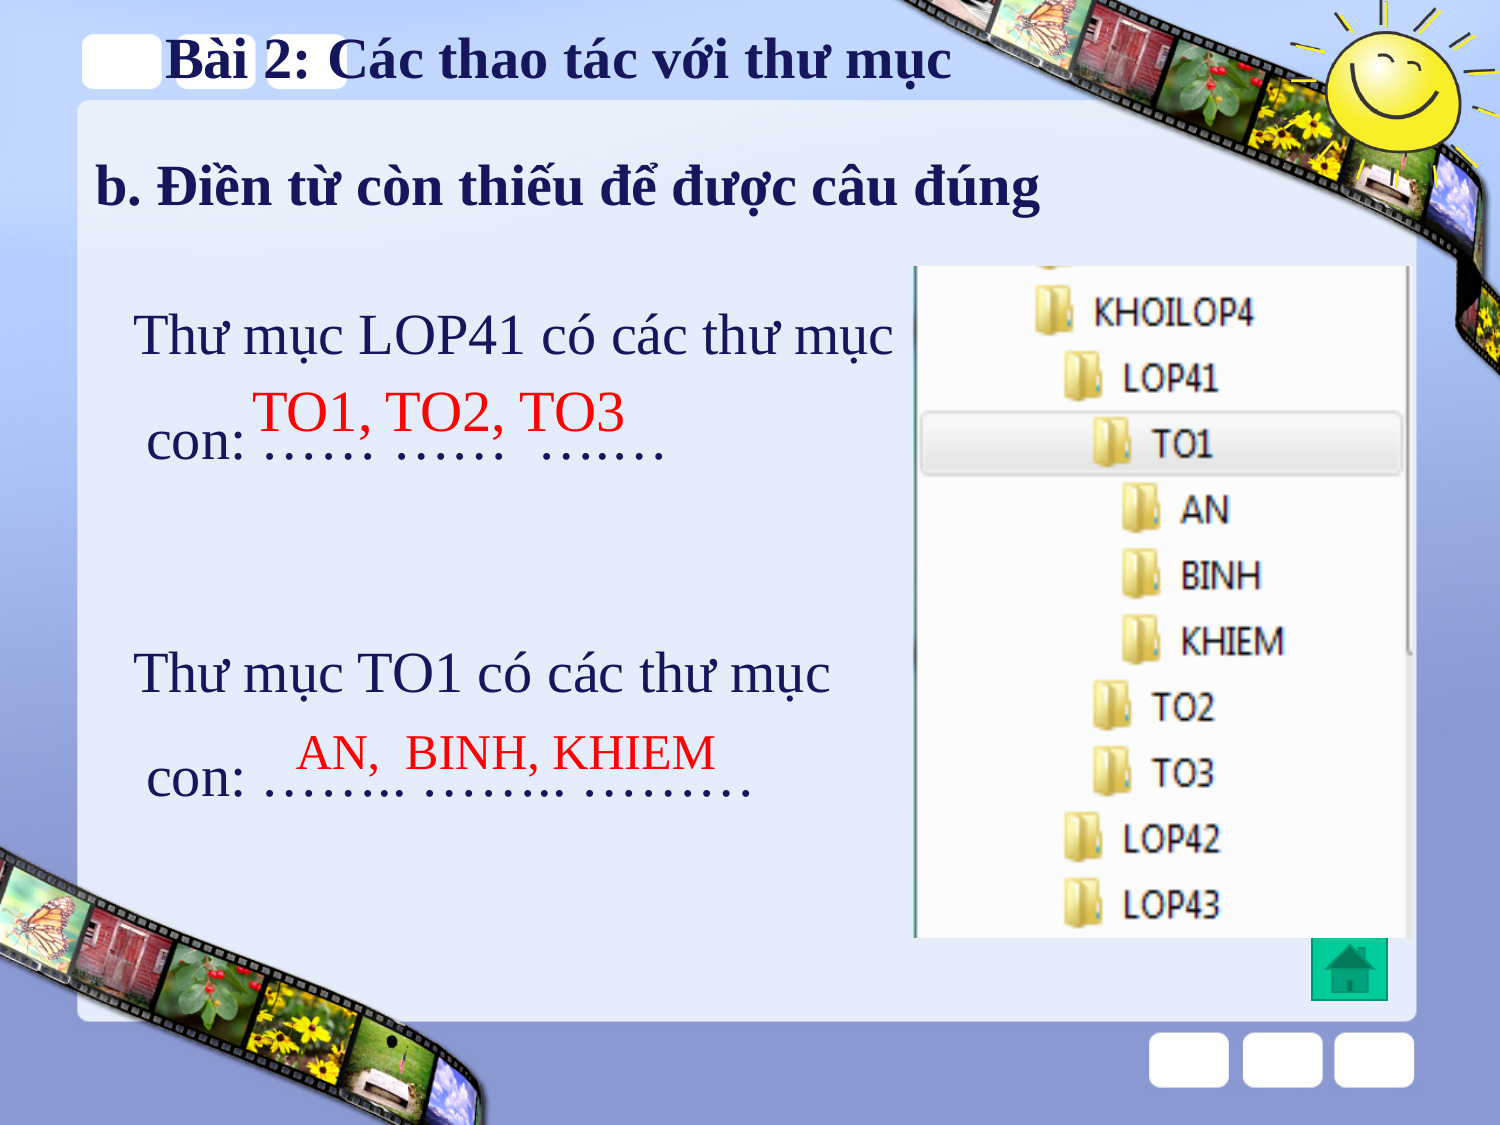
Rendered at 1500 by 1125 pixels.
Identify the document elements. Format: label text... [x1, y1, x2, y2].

text_box AN, BINH, KHIEM [281, 712, 732, 788]
text_box b. Điền từ còn thiếu để được câu đúng [80, 140, 1057, 225]
picture [0, 0, 1500, 1125]
list Thư mục LOP41 có các thư mục con: …… …… ….… Thư mục TO1 có các thư mục con: …….. …….. ……… [75, 253, 938, 909]
text_box TO1, TO2, TO3 [237, 366, 672, 451]
text_box Bài 2: Các thao tác với thư mục [149, 12, 975, 92]
